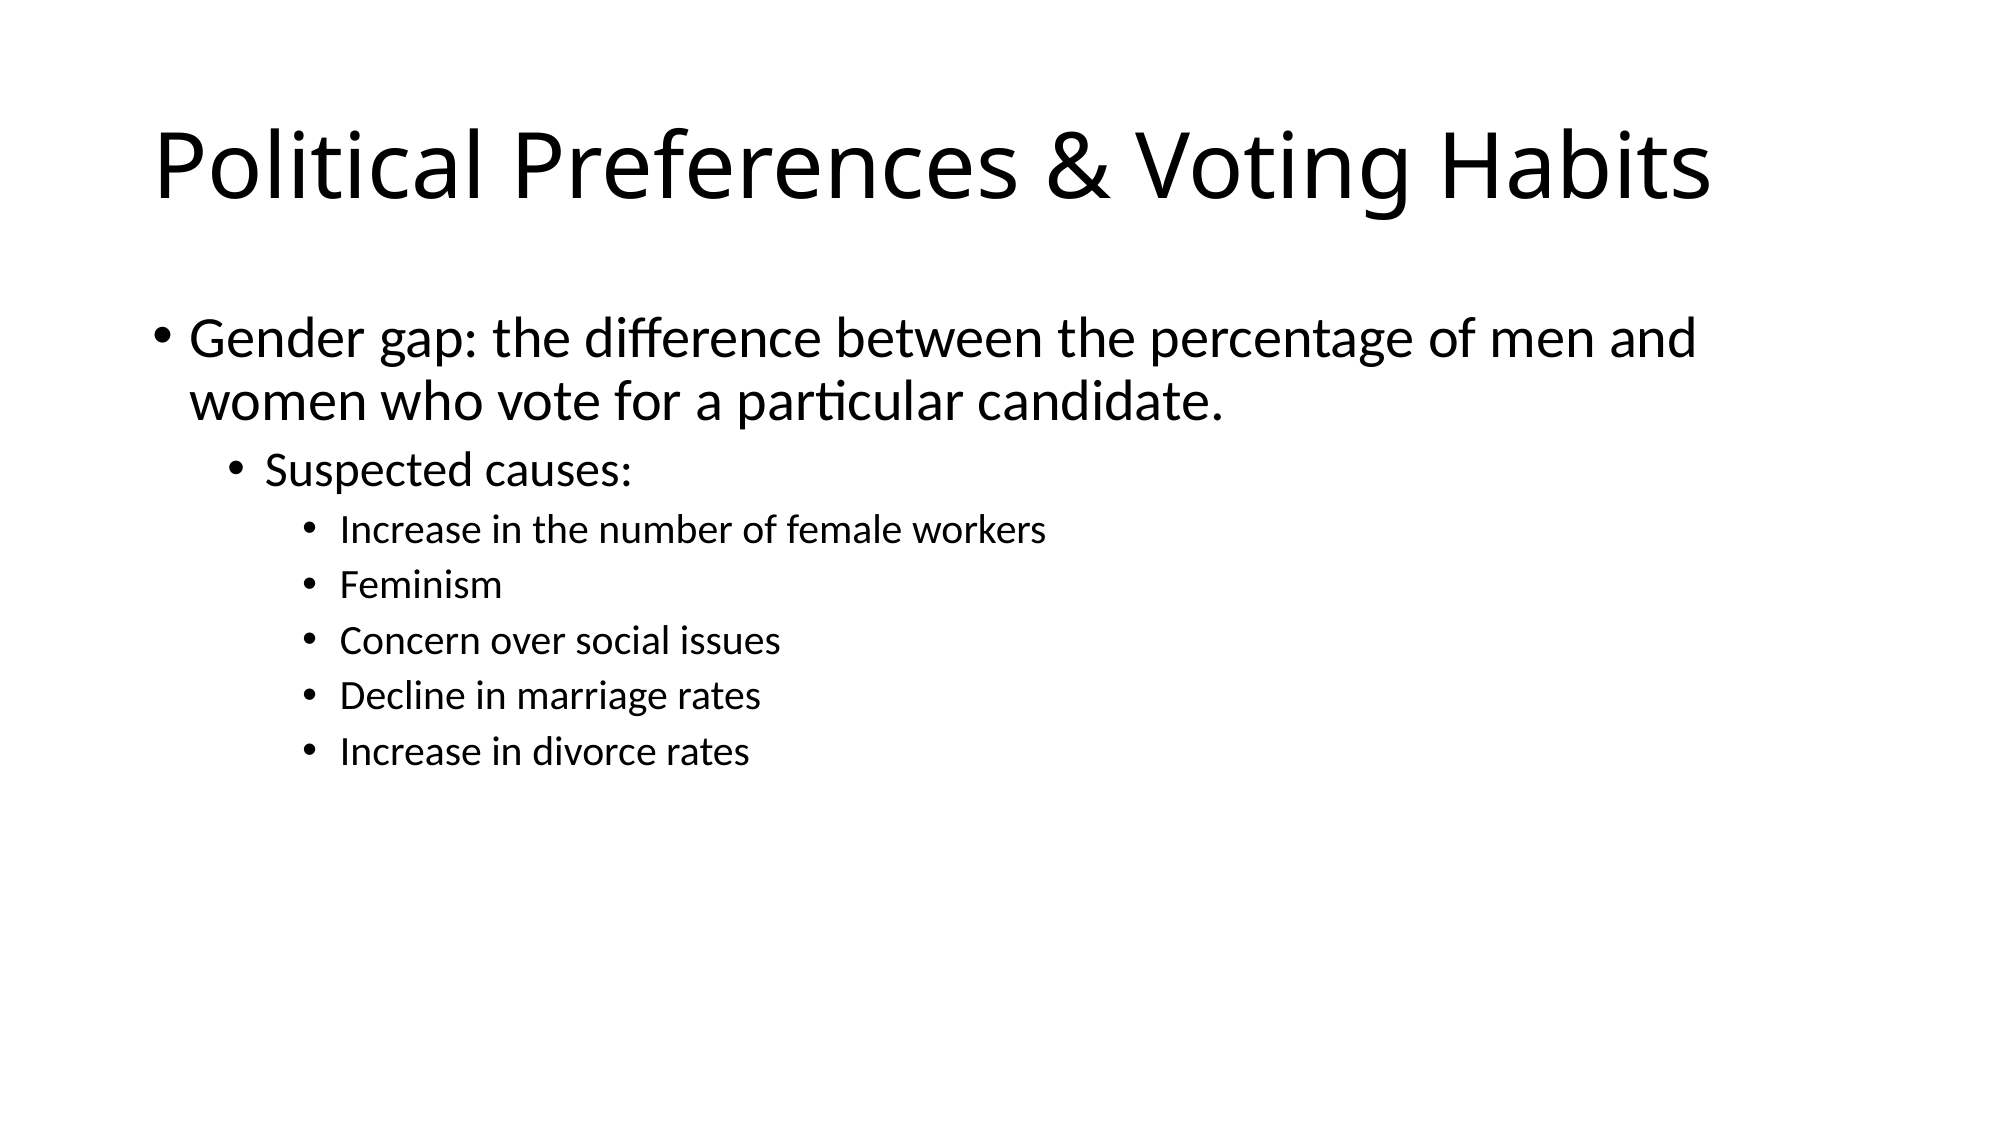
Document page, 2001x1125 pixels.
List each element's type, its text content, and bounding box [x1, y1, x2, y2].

list Gender gap: the difference between the percentage of men and women who vote for a particular candidate. Suspected causes: Increase in the number of female workers Feminism Concern over social issues Decline in marriage rates Increase in divorce rates [137, 299, 1863, 1014]
title Political Preferences & Voting Habits [137, 59, 1863, 278]
